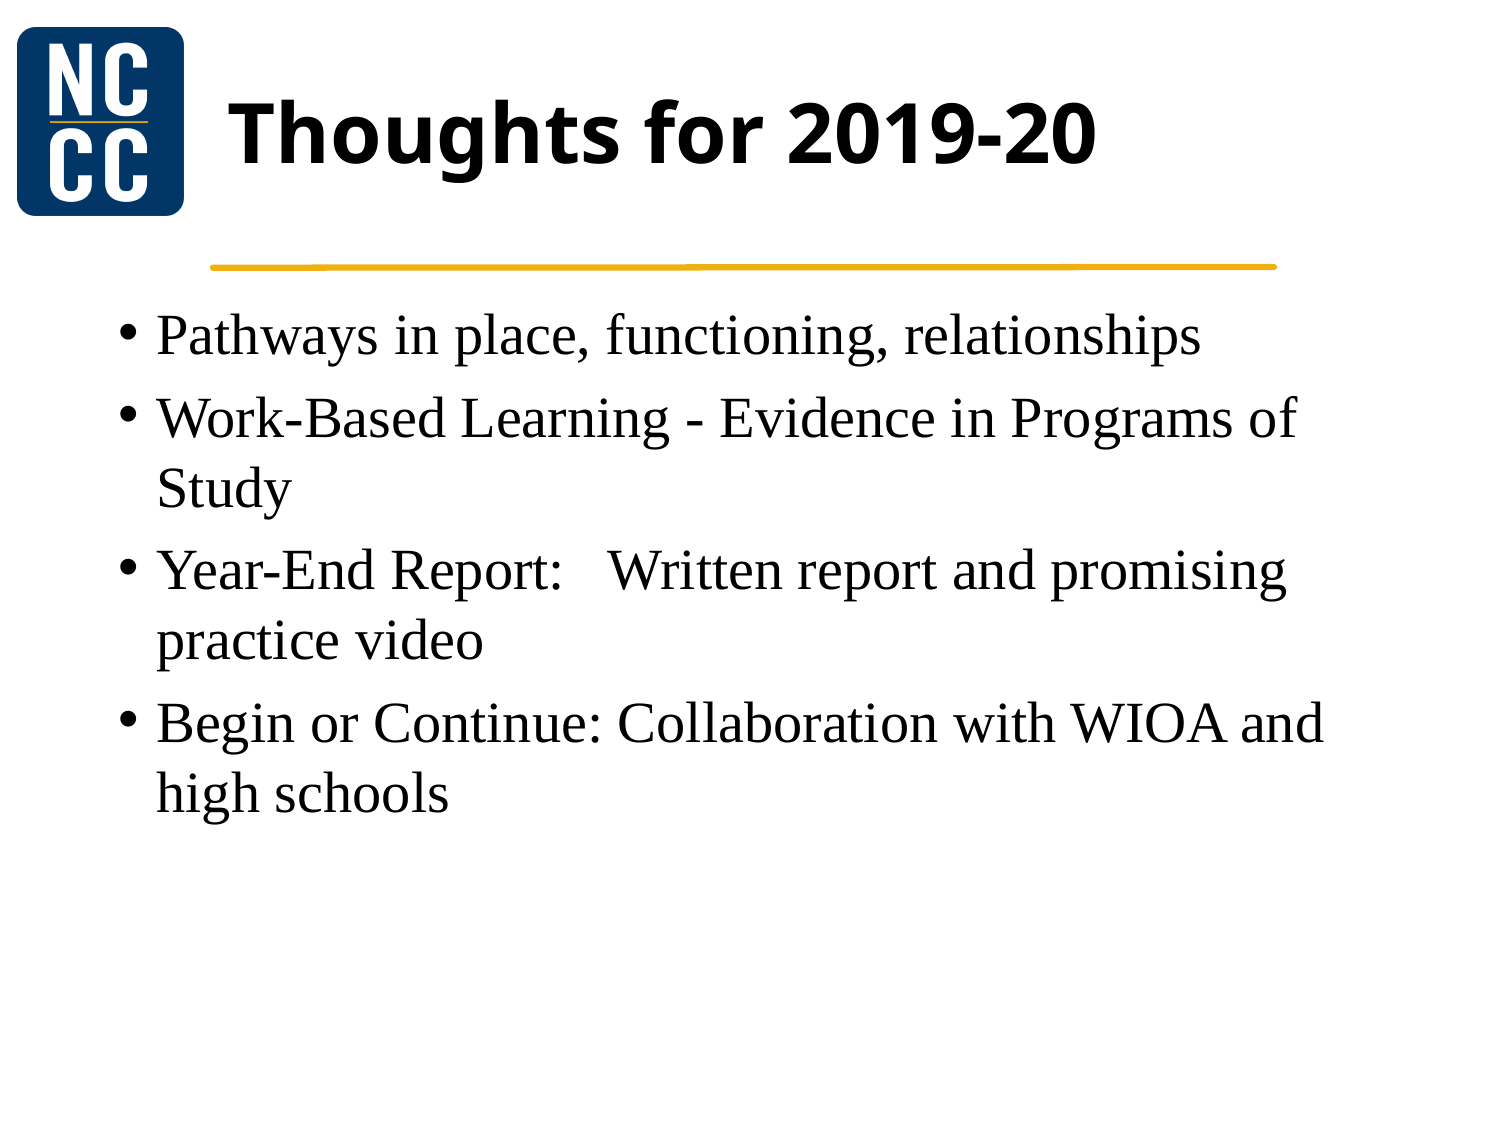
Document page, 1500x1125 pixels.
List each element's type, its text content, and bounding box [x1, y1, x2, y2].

title Thoughts for 2019-20 [212, 27, 1421, 246]
picture [17, 27, 184, 216]
list Pathways in place, functioning, relationships Work-Based Learning - Evidence in Programs of Study Year-End Report: Written report and promising practice video Begin or Continue: Collaboration with WIOA and high schools [103, 288, 1397, 1066]
